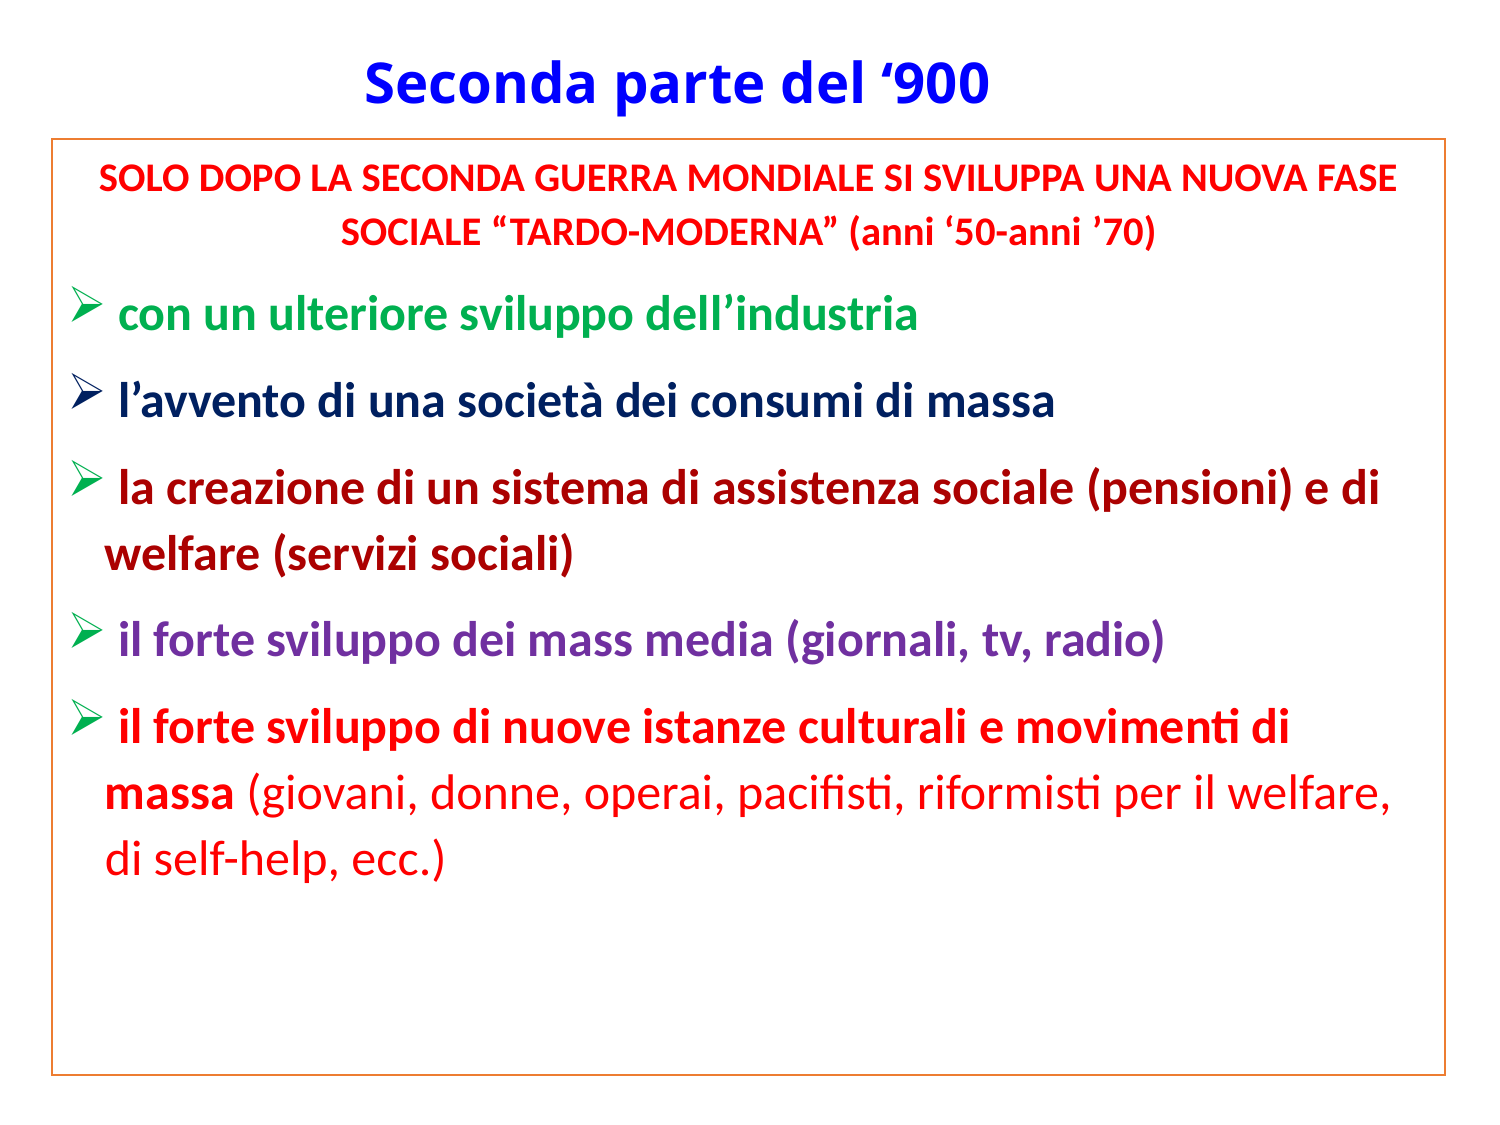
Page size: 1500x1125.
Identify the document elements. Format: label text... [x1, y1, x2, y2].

list SOLO DOPO LA SECONDA GUERRA MONDIALE SI SVILUPPA UNA NUOVA FASE SOCIALE “TARDO-MODERNA” (anni ‘50-anni ’70) con un ulteriore sviluppo dell’industria l’avvento di una società dei consumi di massa la creazione di un sistema di assistenza sociale (pensioni) e di welfare (servizi sociali) il forte sviluppo dei mass media (giornali, tv, radio) il forte sviluppo di nuove istanze culturali e movimenti di massa (giovani, donne, operai, pacifisti, riformisti per il welfare, di self-help, ecc.) [51, 138, 1446, 1076]
title Seconda parte del ‘900 [98, 31, 1257, 138]
